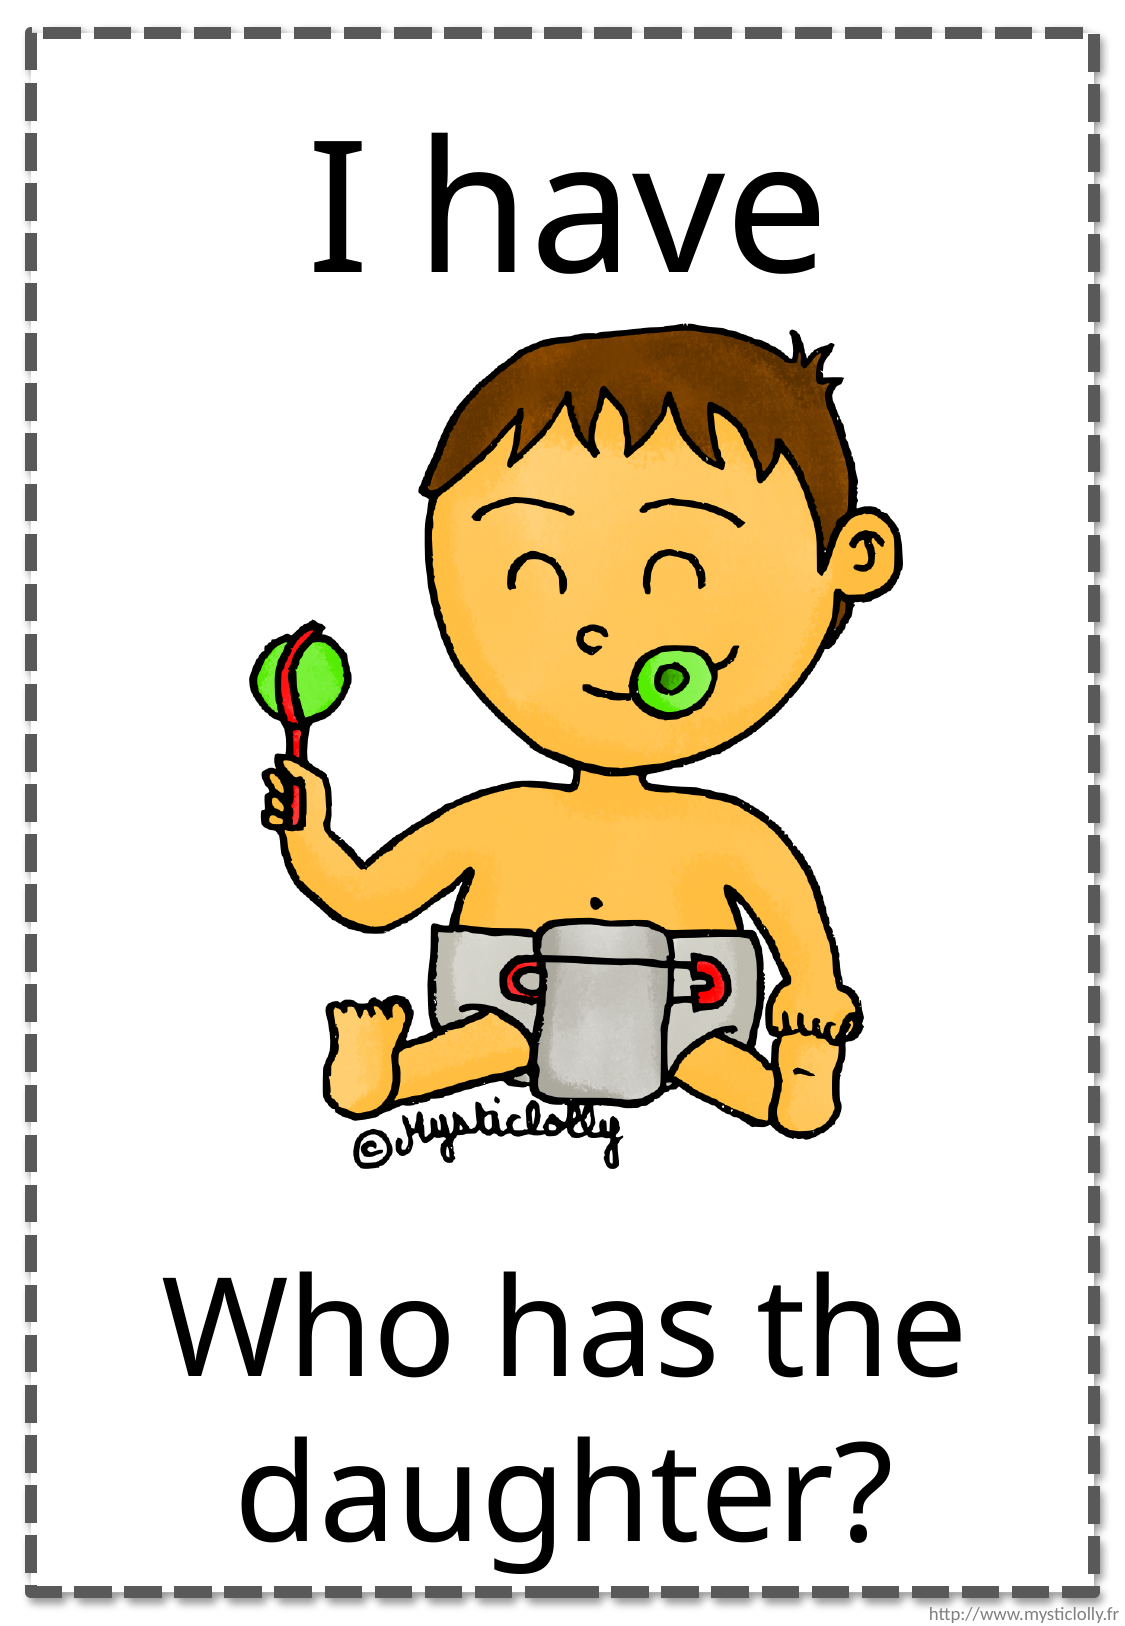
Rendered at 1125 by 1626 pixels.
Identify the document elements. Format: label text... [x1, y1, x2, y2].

text_box I have [30, 81, 1106, 317]
text_box Who has the daughter? [27, 1231, 1103, 1577]
picture [233, 292, 904, 1169]
